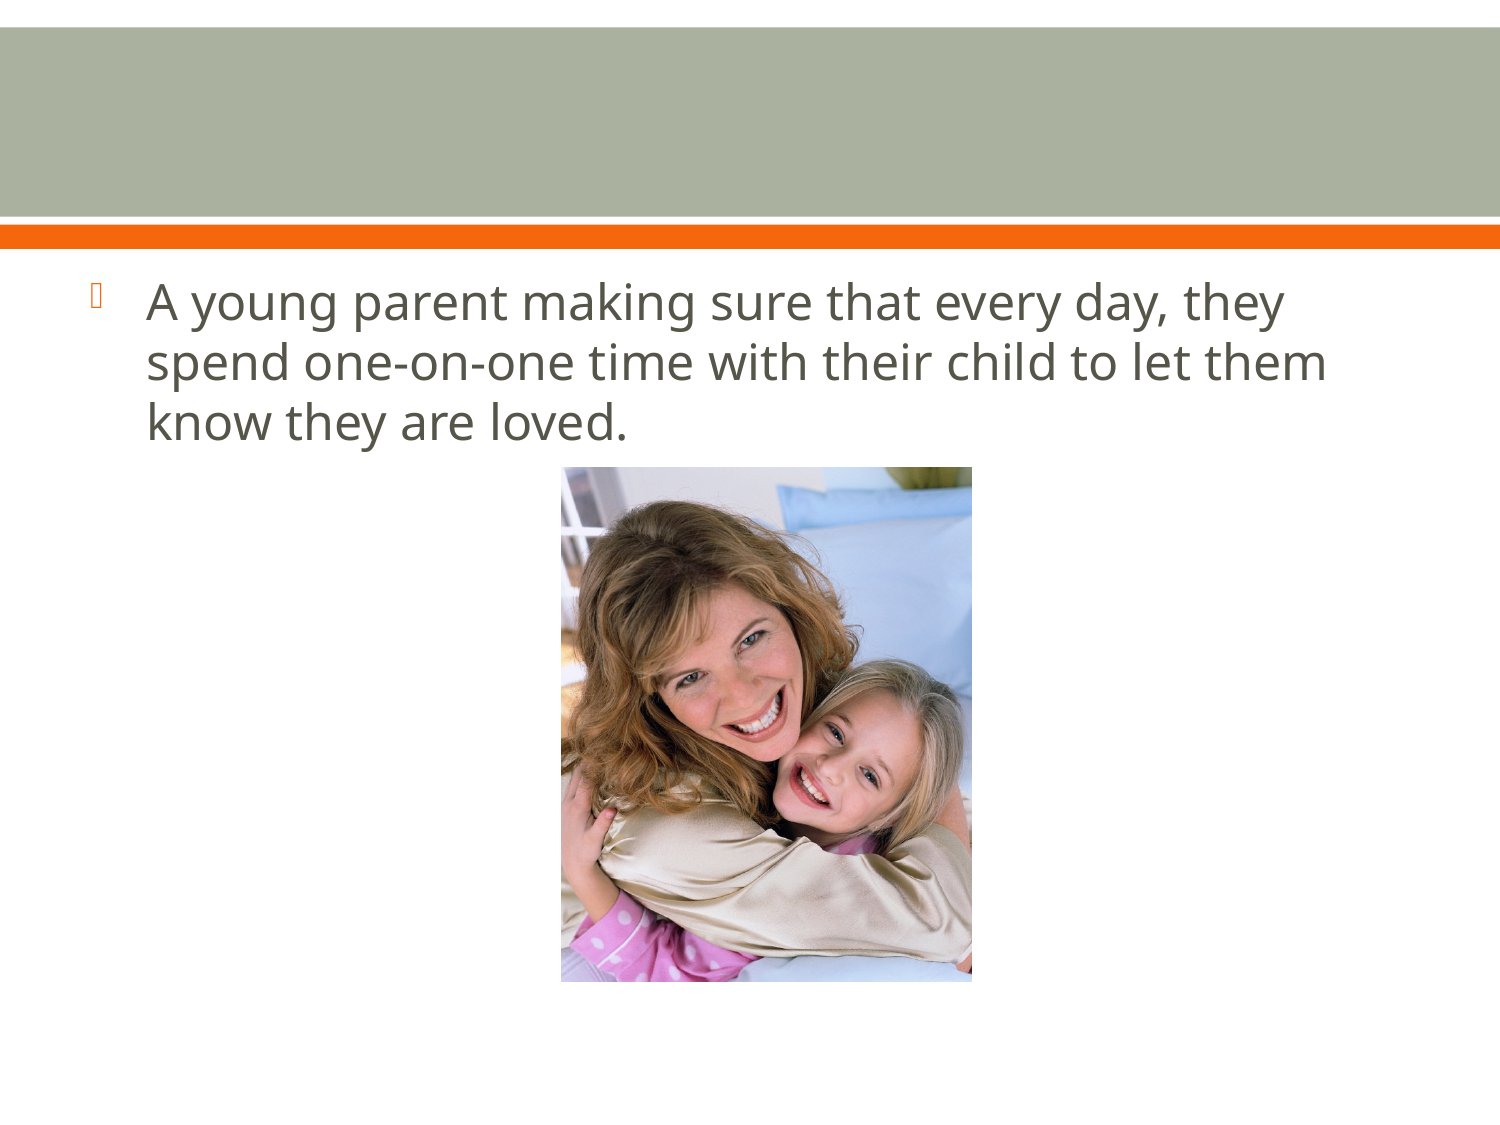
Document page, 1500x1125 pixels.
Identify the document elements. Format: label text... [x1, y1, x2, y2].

list A young parent making sure that every day, they spend one-on-one time with their child to let them know they are loved. [75, 262, 1425, 1005]
picture [560, 467, 973, 982]
